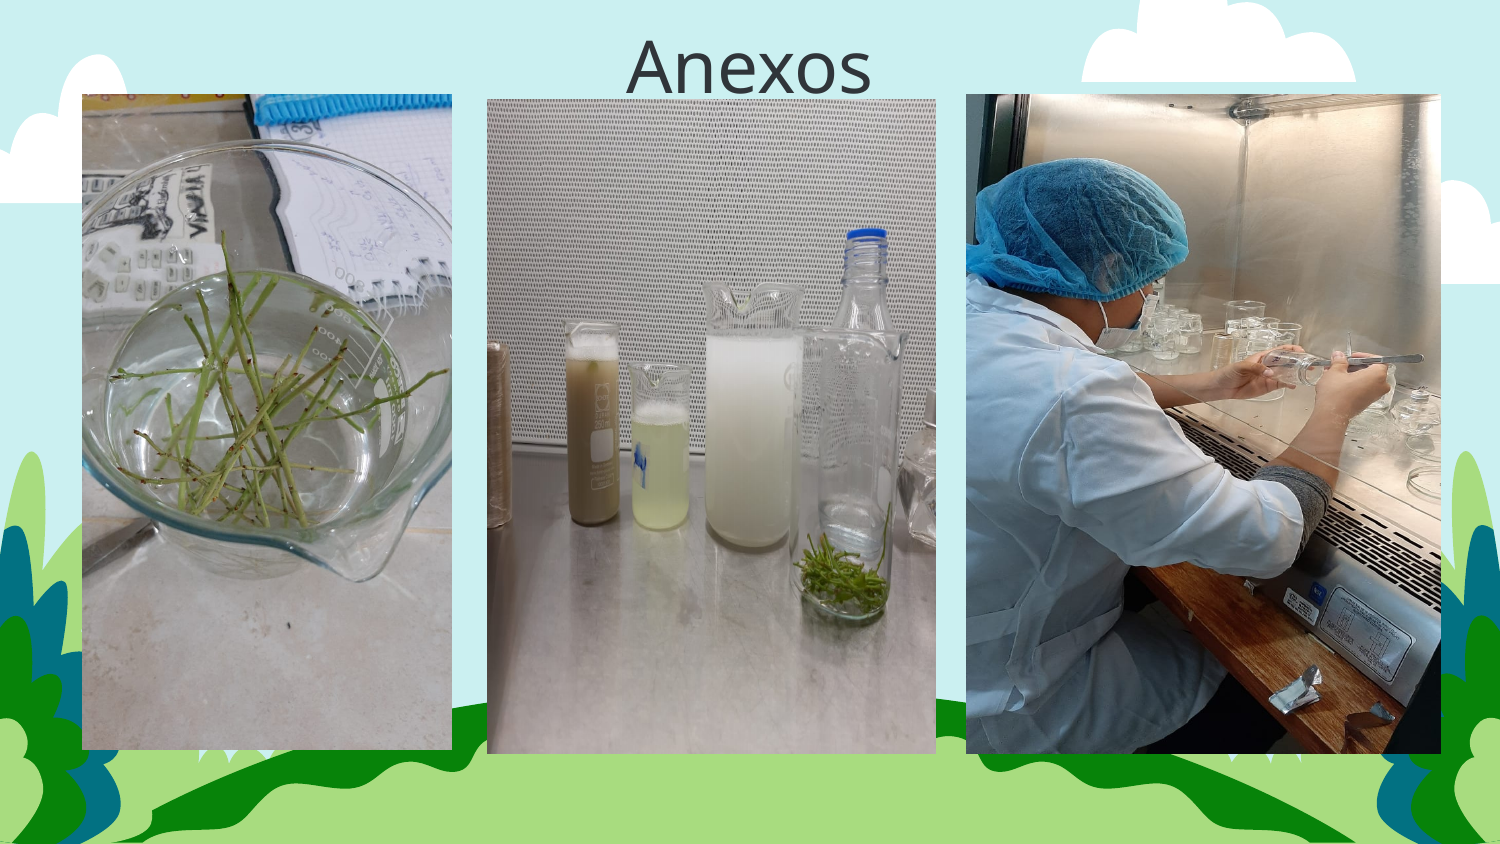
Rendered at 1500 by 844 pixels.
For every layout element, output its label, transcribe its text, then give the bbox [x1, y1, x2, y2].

picture [487, 98, 936, 754]
picture [965, 94, 1441, 754]
title Anexos [118, 5, 1382, 100]
picture [82, 94, 452, 750]
